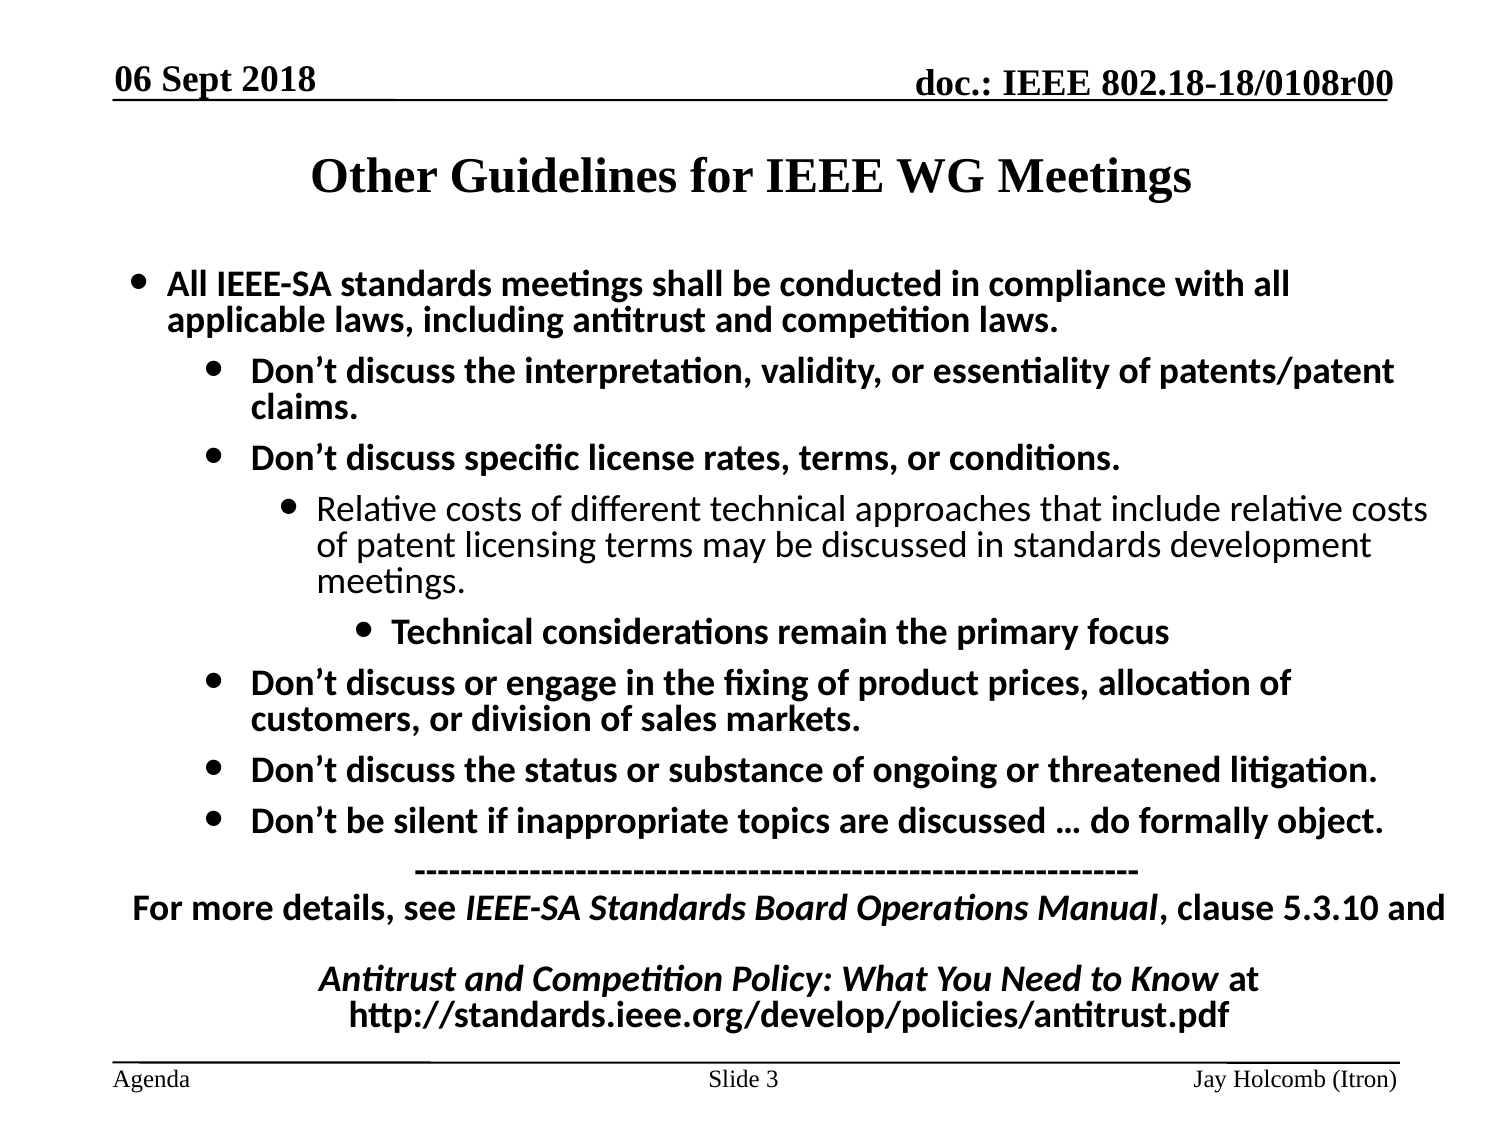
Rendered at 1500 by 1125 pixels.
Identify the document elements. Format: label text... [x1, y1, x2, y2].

slide_number Slide 3 [687, 1061, 800, 1123]
title Other Guidelines for IEEE WG Meetings [105, 163, 1398, 246]
text_box All IEEE-SA standards meetings shall be conducted in compliance with all applicable laws, including antitrust and competition laws. Don’t discuss the interpretation, validity, or essentiality of patents/patent claims. Don’t discuss specific license rates, terms, or conditions. Relative costs of different technical approaches that include relative costs of patent licensing terms may be discussed in standards development meetings. Technical considerations remain the primary focus Don’t discuss or engage in the fixing of product prices, allocation of customers, or division of sales markets. Don’t discuss the status or substance of ongoing or threatened litigation. Don’t be silent if inappropriate topics are discussed … do formally object. --------------------------------------------------------------- For more details, see IEEE-SA Standards Board Operations Manual, clause 5.3.10 and Antitrust and Competition Policy: What You Need to Know at http://standards.ieee.org/develop/policies/antitrust.pdf [114, 224, 1465, 1063]
footer Jay Holcomb (Itron) [874, 1063, 1398, 1093]
text_box [87, 37, 1438, 163]
